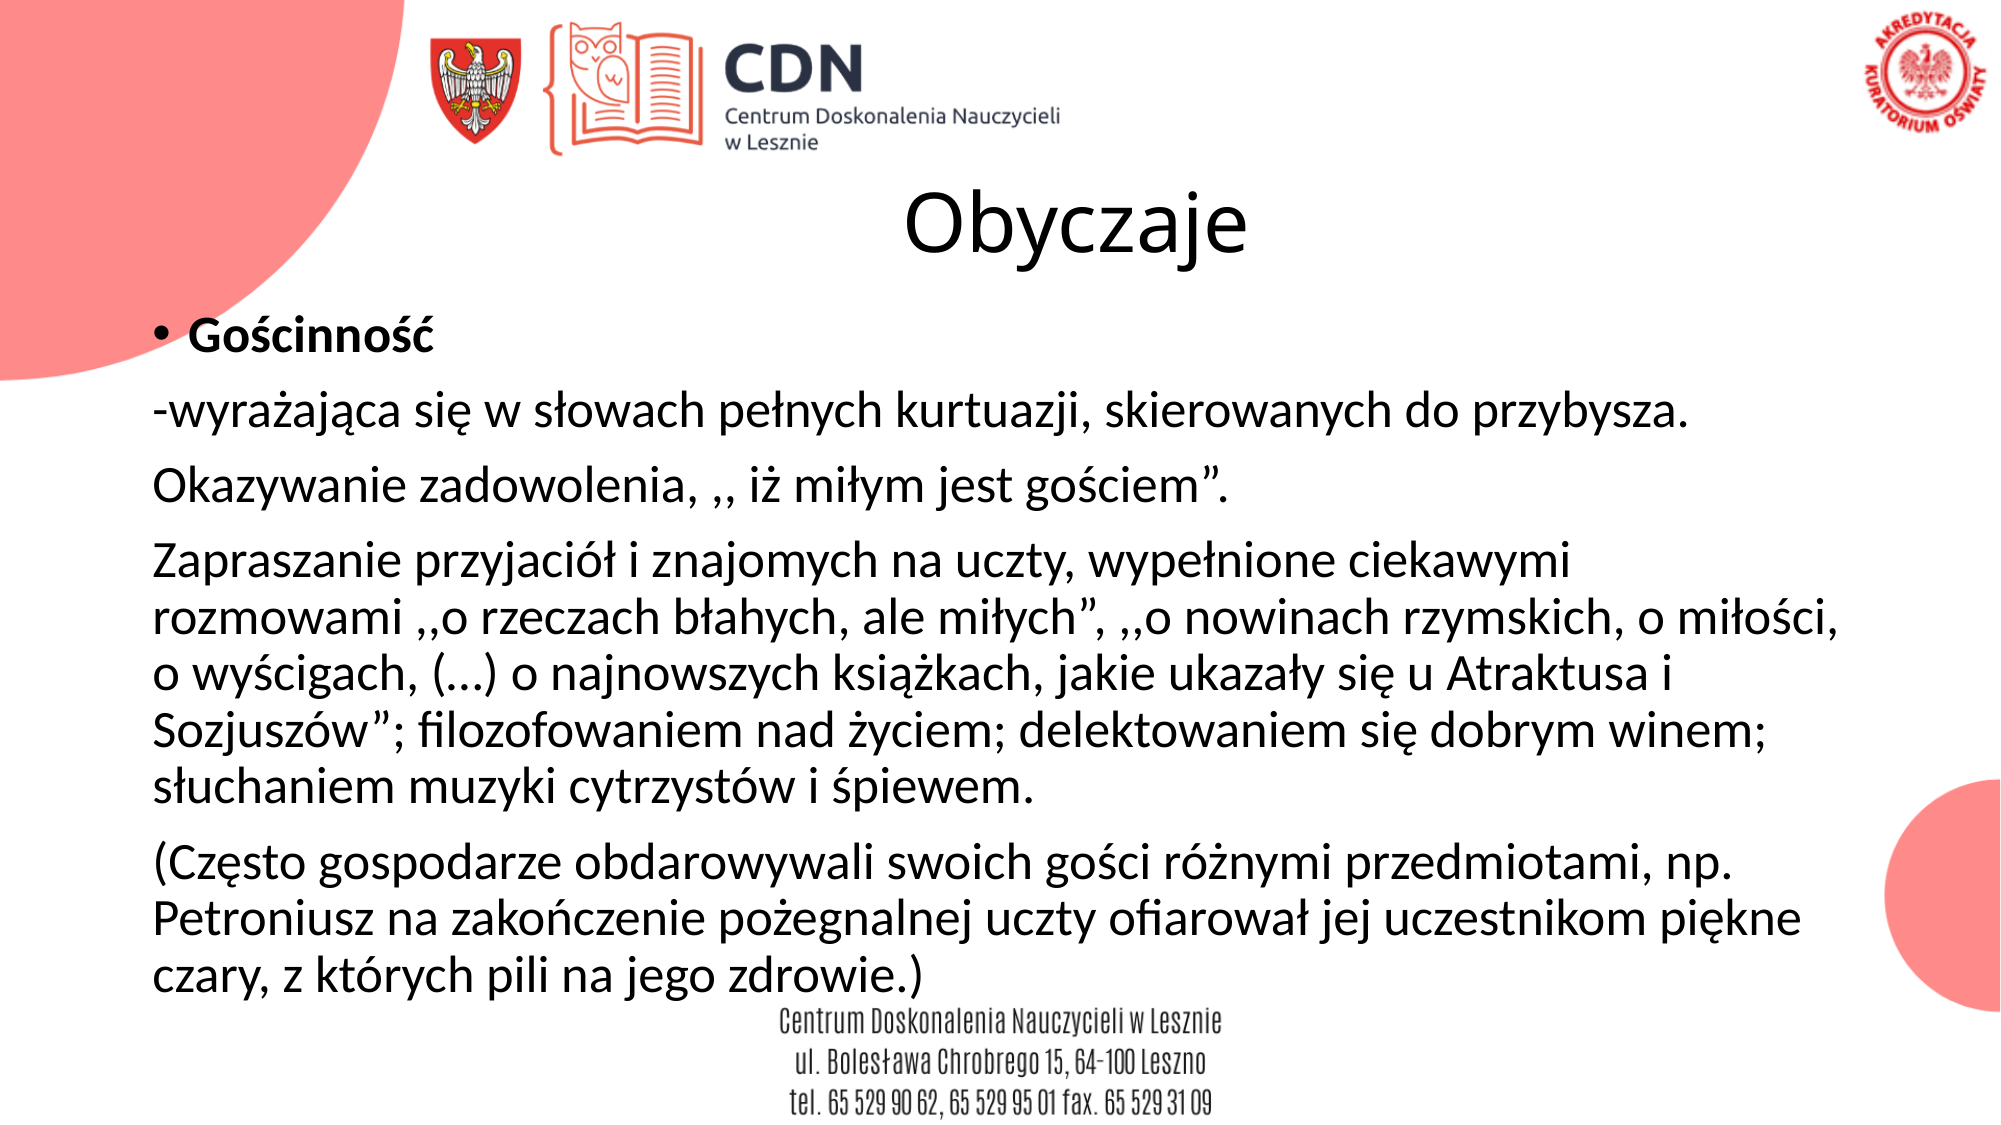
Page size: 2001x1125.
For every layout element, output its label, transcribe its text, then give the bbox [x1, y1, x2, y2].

picture [0, 0, 2001, 1125]
title Obyczaje [269, 173, 1863, 278]
list Gościnność -wyrażająca się w słowach pełnych kurtuazji, skierowanych do przybysza. Okazywanie zadowolenia, ,, iż miłym jest gościem”. Zapraszanie przyjaciół i znajomych na uczty, wypełnione ciekawymi rozmowami ,,o rzeczach błahych, ale miłych”, ,,o nowinach rzymskich, o miłości, o wyścigach, (…) o najnowszych książkach, jakie ukazały się u Atraktusa i Sozjuszów”; filozofowaniem nad życiem; delektowaniem się dobrym winem; słuchaniem muzyki cytrzystów i śpiewem. (Często gospodarze obdarowywali swoich gości różnymi przedmiotami, np. Petroniusz na zakończenie pożegnalnej uczty ofiarował jej uczestnikom piękne czary, z których pili na jego zdrowie.) [137, 299, 1863, 1014]
